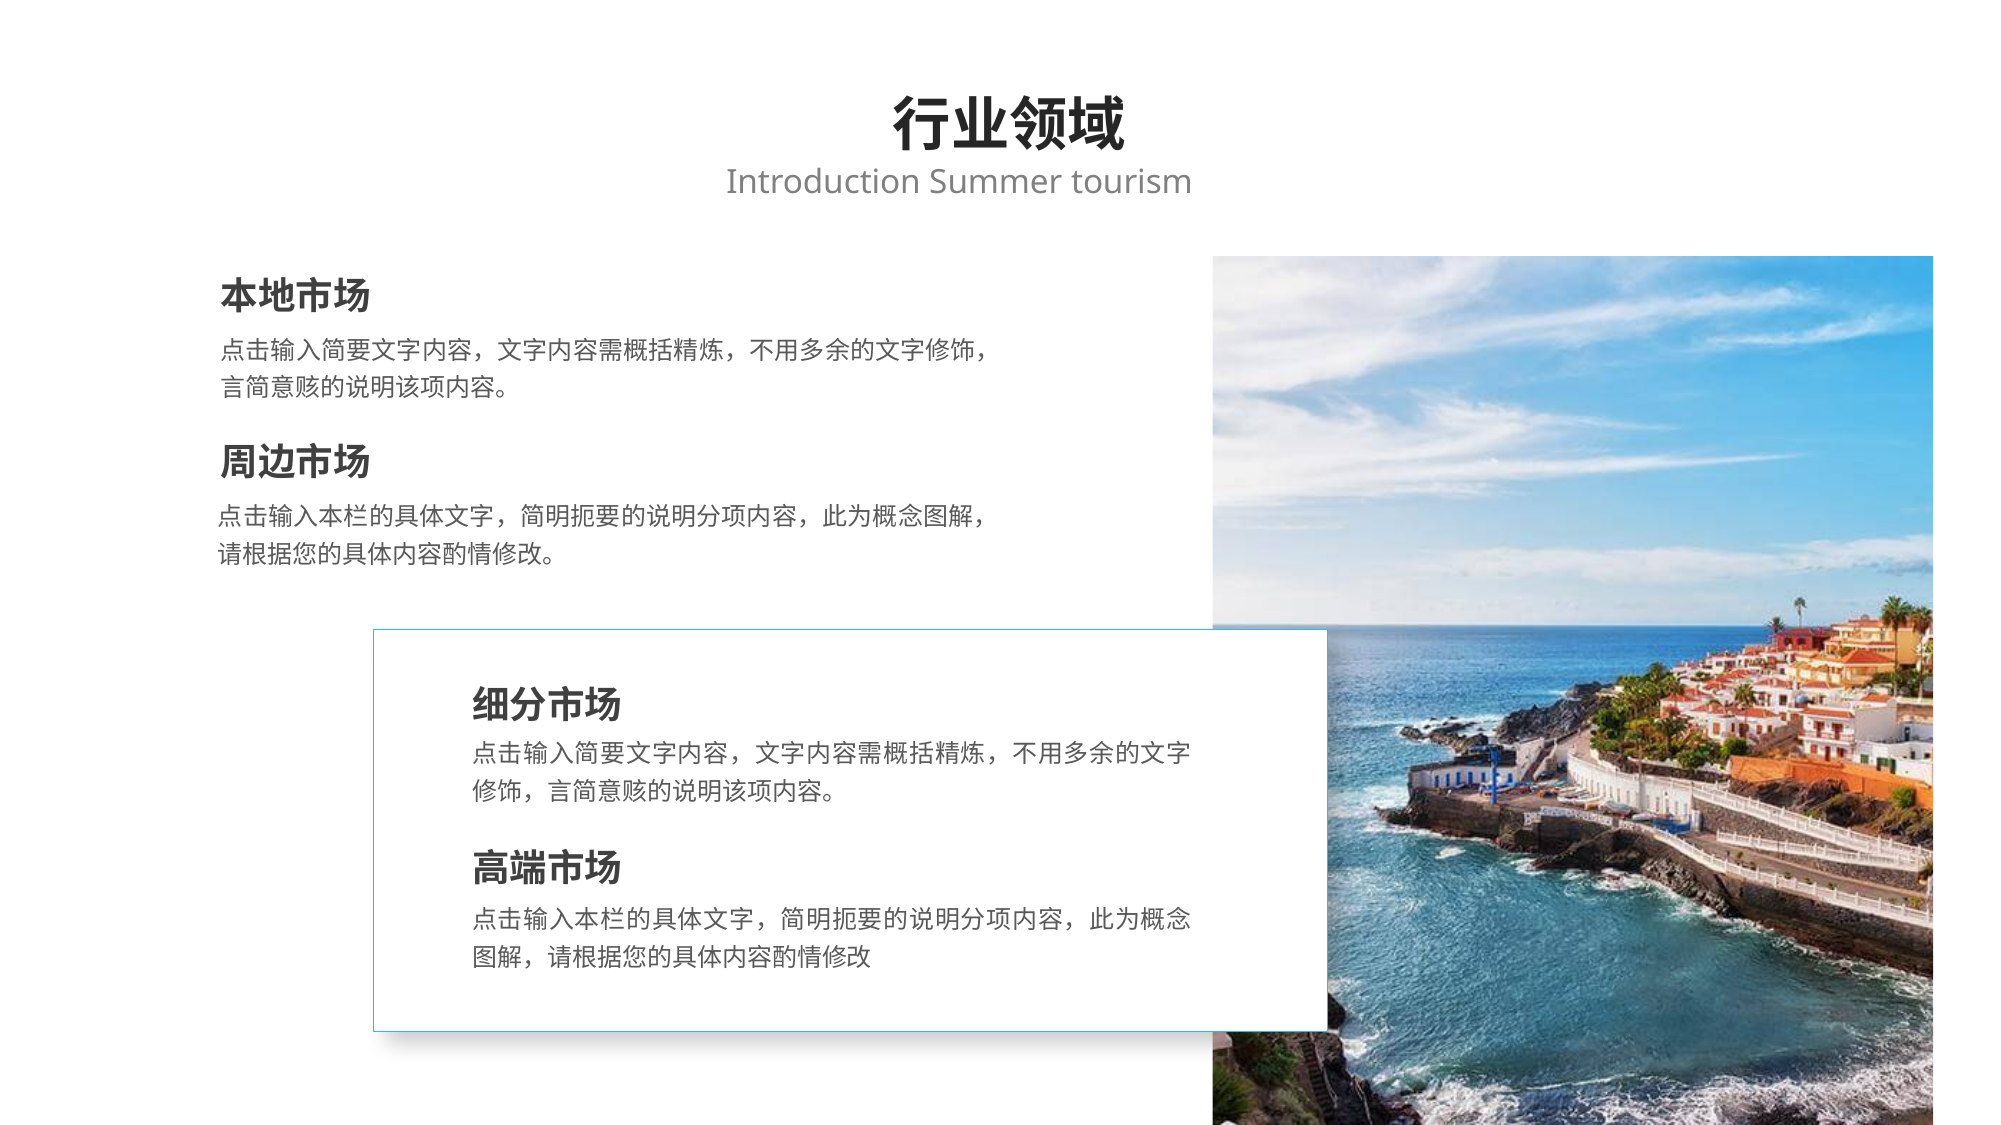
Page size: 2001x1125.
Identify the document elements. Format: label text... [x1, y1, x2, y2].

text_box [1212, 256, 1934, 1125]
text_box 点击输入本栏的具体文字，简明扼要的说明分项内容，此为概念图解，请根据您的具体内容酌情修改。 [217, 493, 1000, 569]
text_box 高端市场 [472, 844, 742, 890]
text_box 点击输入简要文字内容，文字内容需概括精炼，不用多余的文字修饰，言简意赅的说明该项内容。 [472, 729, 1193, 805]
text_box 点击输入简要文字内容，文字内容需概括精炼，不用多余的文字修饰，言简意赅的说明该项内容。 [220, 326, 1003, 402]
text_box 周边市场 [220, 438, 490, 484]
text_box 细分市场 [472, 680, 742, 726]
text_box 本地市场 [220, 272, 490, 318]
text_box [373, 628, 1328, 1032]
text_box 点击输入本栏的具体文字，简明扼要的说明分项内容，此为概念图解，请根据您的具体内容酌情修改 [472, 896, 1193, 972]
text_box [711, 79, 1308, 209]
